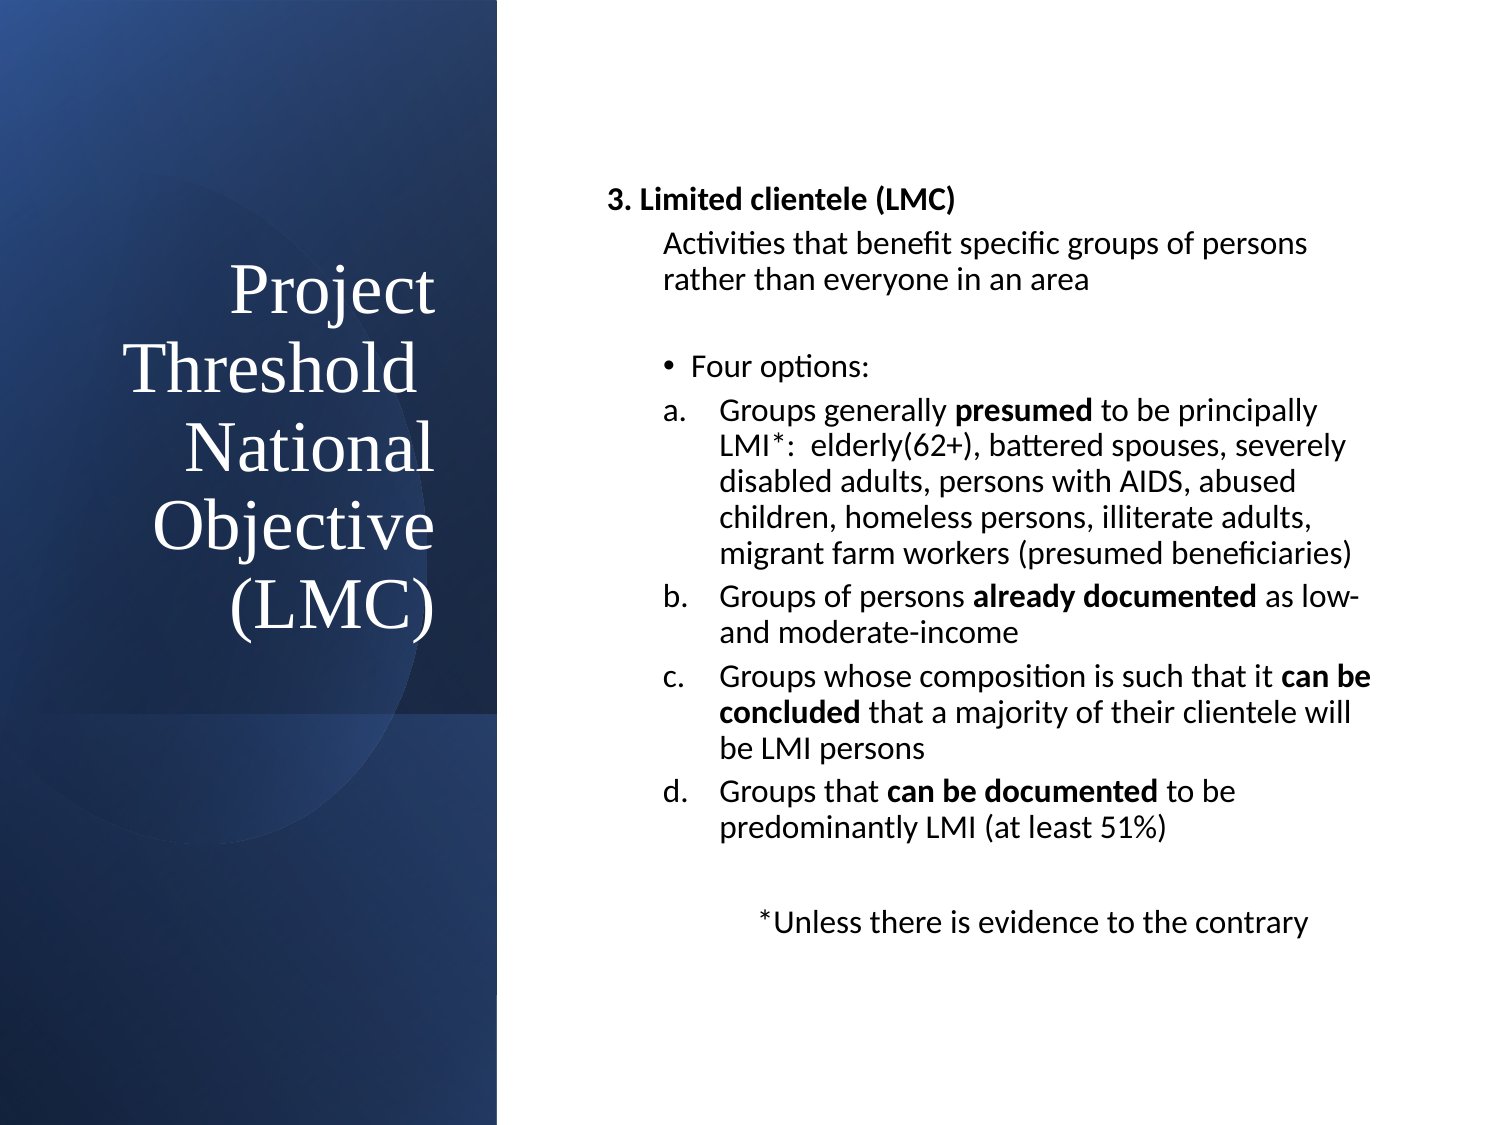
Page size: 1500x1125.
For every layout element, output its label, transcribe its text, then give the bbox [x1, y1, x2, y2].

text_box [0, 0, 498, 1124]
list 3. Limited clientele (LMC) Activities that benefit specific groups of persons rather than everyone in an area Four options: Groups generally presumed to be principally LMI*: elderly(62+), battered spouses, severely disabled adults, persons with AIDS, abused children, homeless persons, illiterate adults, migrant farm workers (presumed beneficiaries) Groups of persons already documented as low- and moderate-income Groups whose composition is such that it can be concluded that a majority of their clientele will be LMI persons Groups that can be documented to be predominantly LMI (at least 51%) *Unless there is evidence to the contrary [591, 106, 1399, 1017]
title Project Threshold National Objective (LMC) [57, 96, 452, 652]
text_box [498, 0, 1500, 1125]
